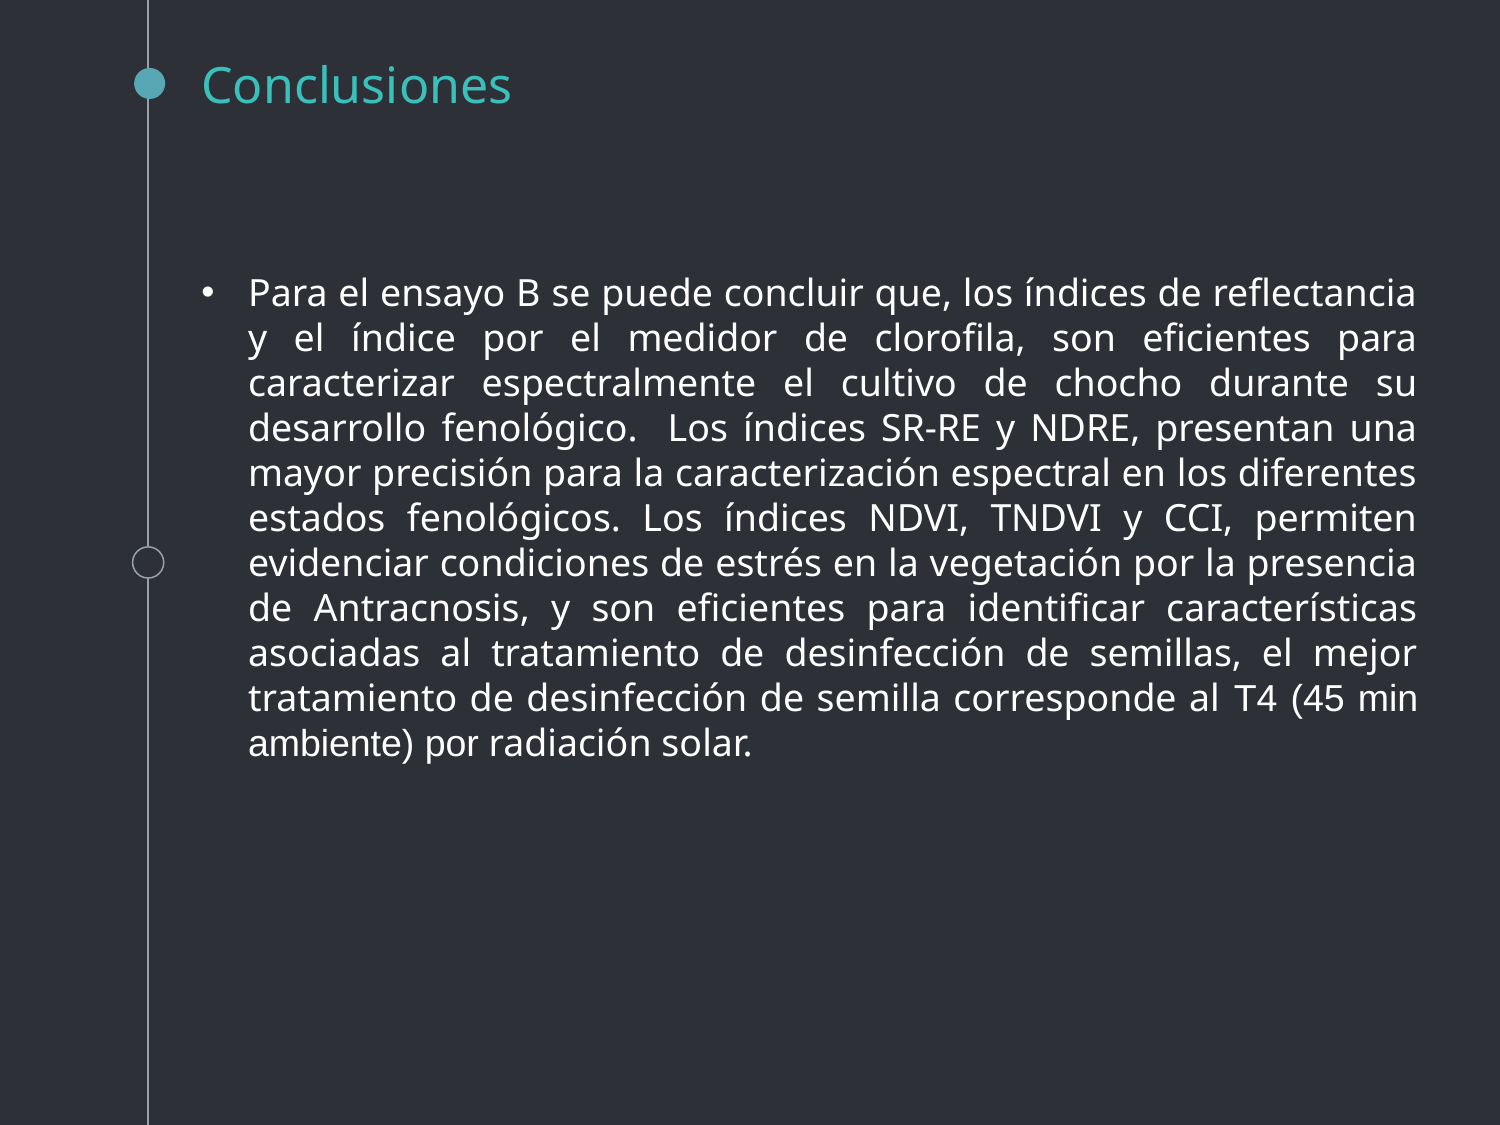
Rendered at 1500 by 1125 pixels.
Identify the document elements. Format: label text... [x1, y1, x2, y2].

text_box Para el ensayo B se puede concluir que, los índices de reflectancia y el índice por el medidor de clorofila, son eficientes para caracterizar espectralmente el cultivo de chocho durante su desarrollo fenológico. Los índices SR-RE y NDRE, presentan una mayor precisión para la caracterización espectral en los diferentes estados fenológicos. Los índices NDVI, TNDVI y CCI, permiten evidenciar condiciones de estrés en la vegetación por la presencia de Antracnosis, y son eficientes para identificar características asociadas al tratamiento de desinfección de semillas, el mejor tratamiento de desinfección de semilla corresponde al T4 (45 min ambiente) por radiación solar. [186, 261, 1433, 772]
text_box [134, 68, 165, 99]
text_box Conclusiones [186, 52, 1433, 129]
